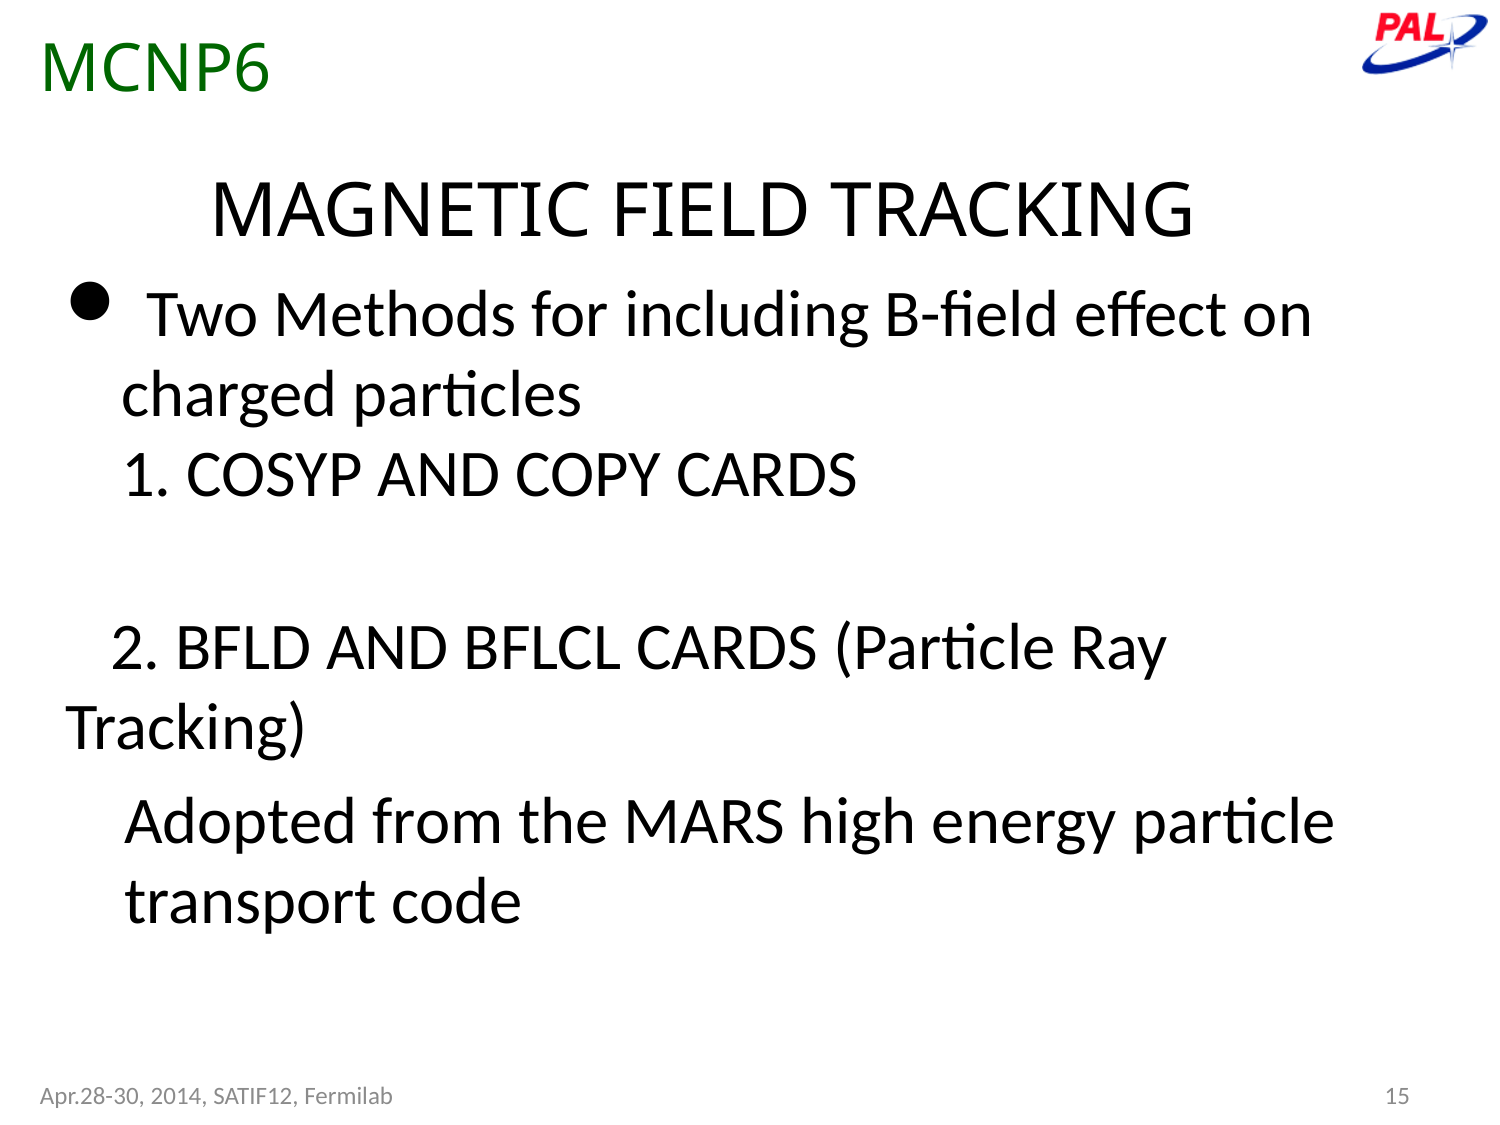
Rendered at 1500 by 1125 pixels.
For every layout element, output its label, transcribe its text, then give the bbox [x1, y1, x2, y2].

picture [1362, 12, 1488, 75]
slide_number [24, 1065, 425, 1125]
list Two Methods for including B-field effect on charged particles 1. COSYP AND COPY CARDS 2. BFLD AND BFLCL CARDS (Particle Ray Tracking) Adopted from the MARS high energy particle transport code [50, 262, 1438, 1005]
title MAGNETIC FIELD TRACKING [28, 112, 1379, 301]
slide_number 15 [1074, 1065, 1425, 1125]
text_box MCNP6 [24, 12, 1275, 118]
